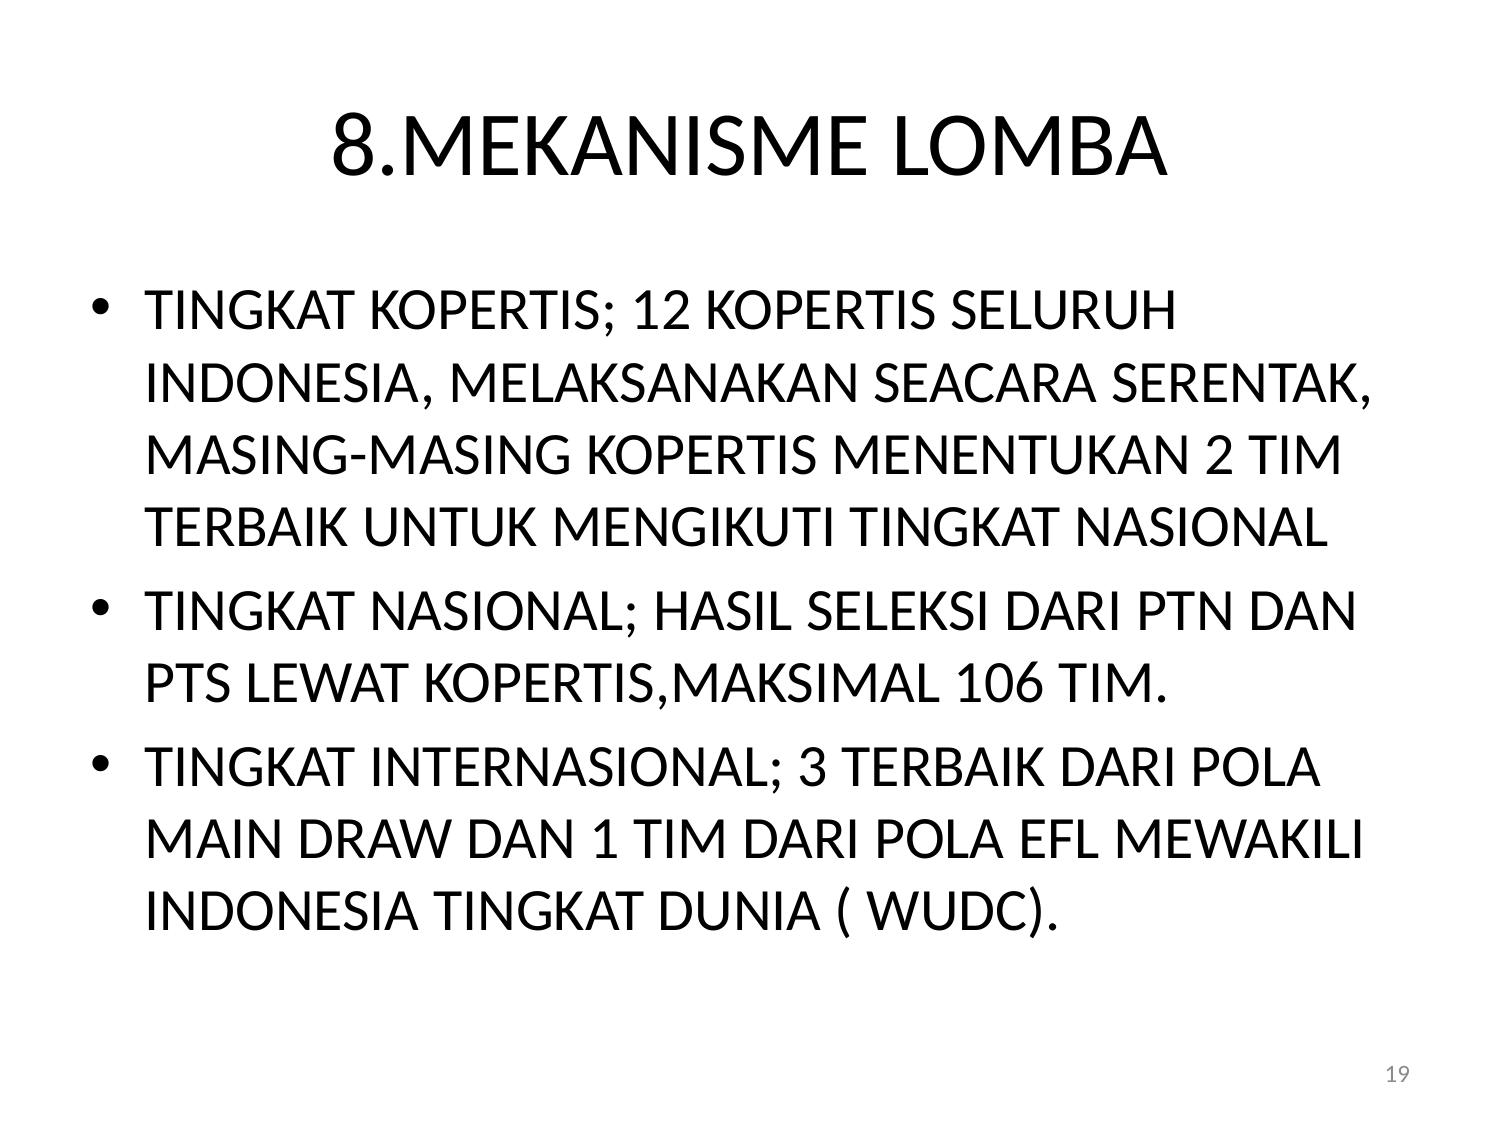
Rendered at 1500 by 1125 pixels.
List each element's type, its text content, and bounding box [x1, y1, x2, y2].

list TINGKAT KOPERTIS; 12 KOPERTIS SELURUH INDONESIA, MELAKSANAKAN SEACARA SERENTAK, MASING-MASING KOPERTIS MENENTUKAN 2 TIM TERBAIK UNTUK MENGIKUTI TINGKAT NASIONAL TINGKAT NASIONAL; HASIL SELEKSI DARI PTN DAN PTS LEWAT KOPERTIS,MAKSIMAL 106 TIM. TINGKAT INTERNASIONAL; 3 TERBAIK DARI POLA MAIN DRAW DAN 1 TIM DARI POLA EFL MEWAKILI INDONESIA TINGKAT DUNIA ( WUDC). [75, 262, 1425, 1005]
slide_number 19 [1074, 1042, 1425, 1103]
title 8.MEKANISME LOMBA [75, 45, 1425, 233]
